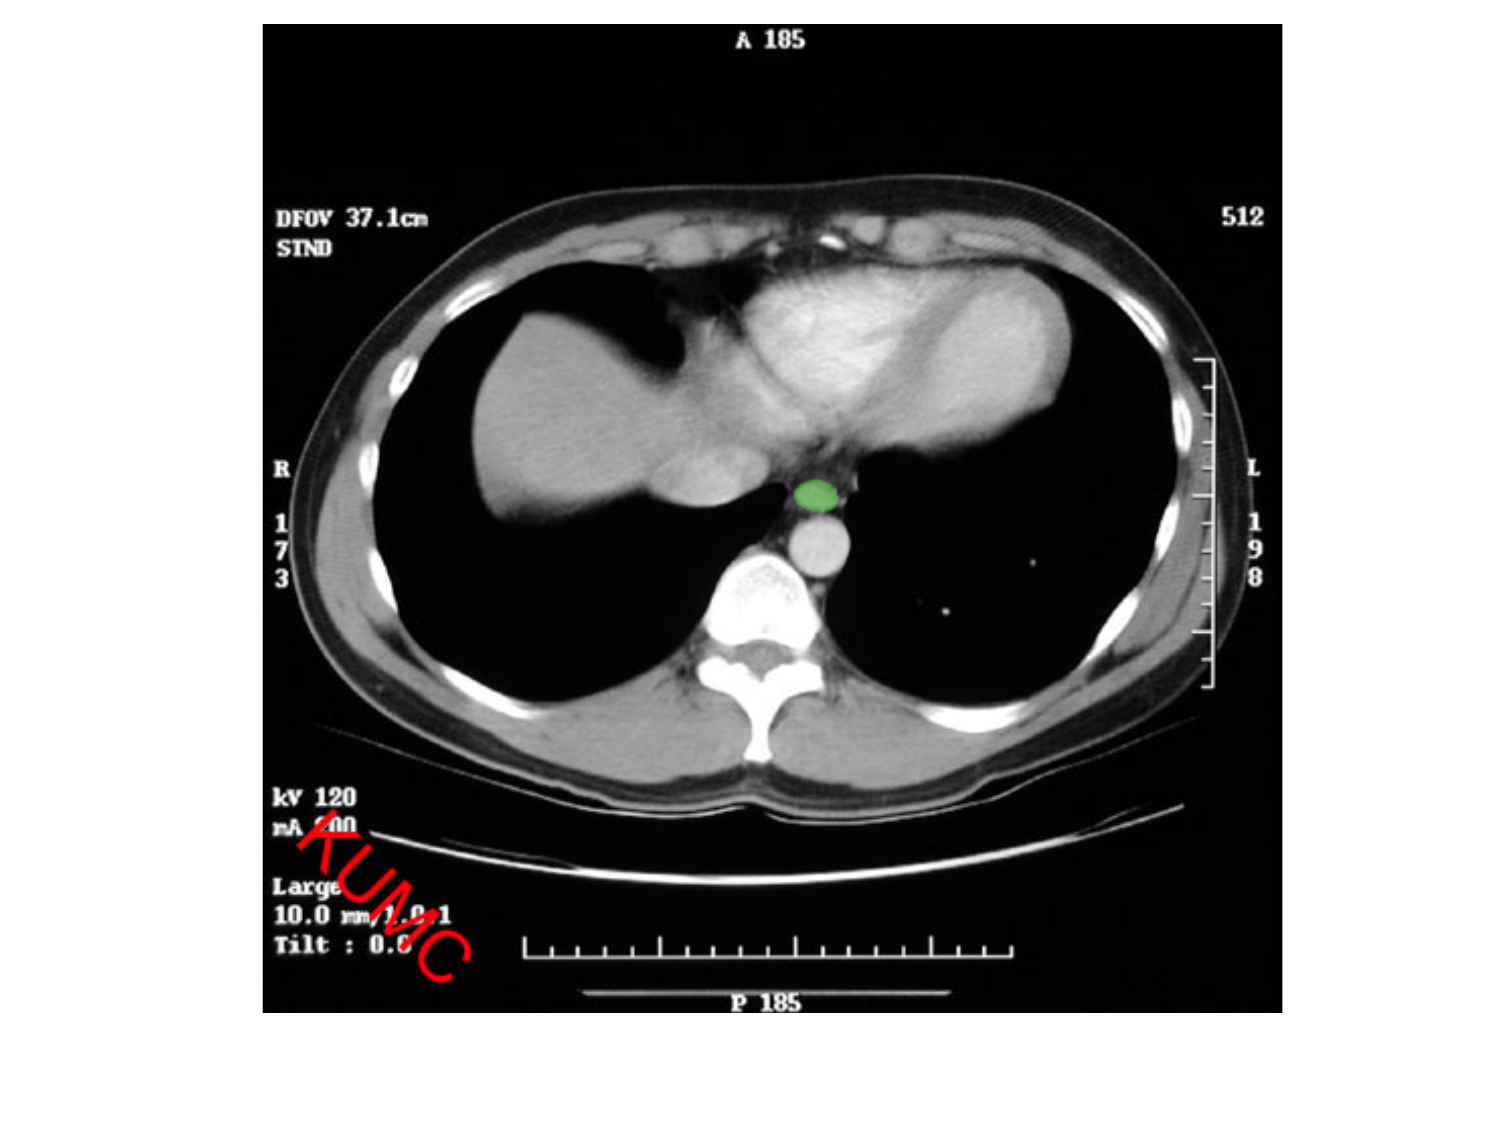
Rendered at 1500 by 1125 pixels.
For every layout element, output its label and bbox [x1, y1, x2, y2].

picture [262, 24, 1283, 1013]
